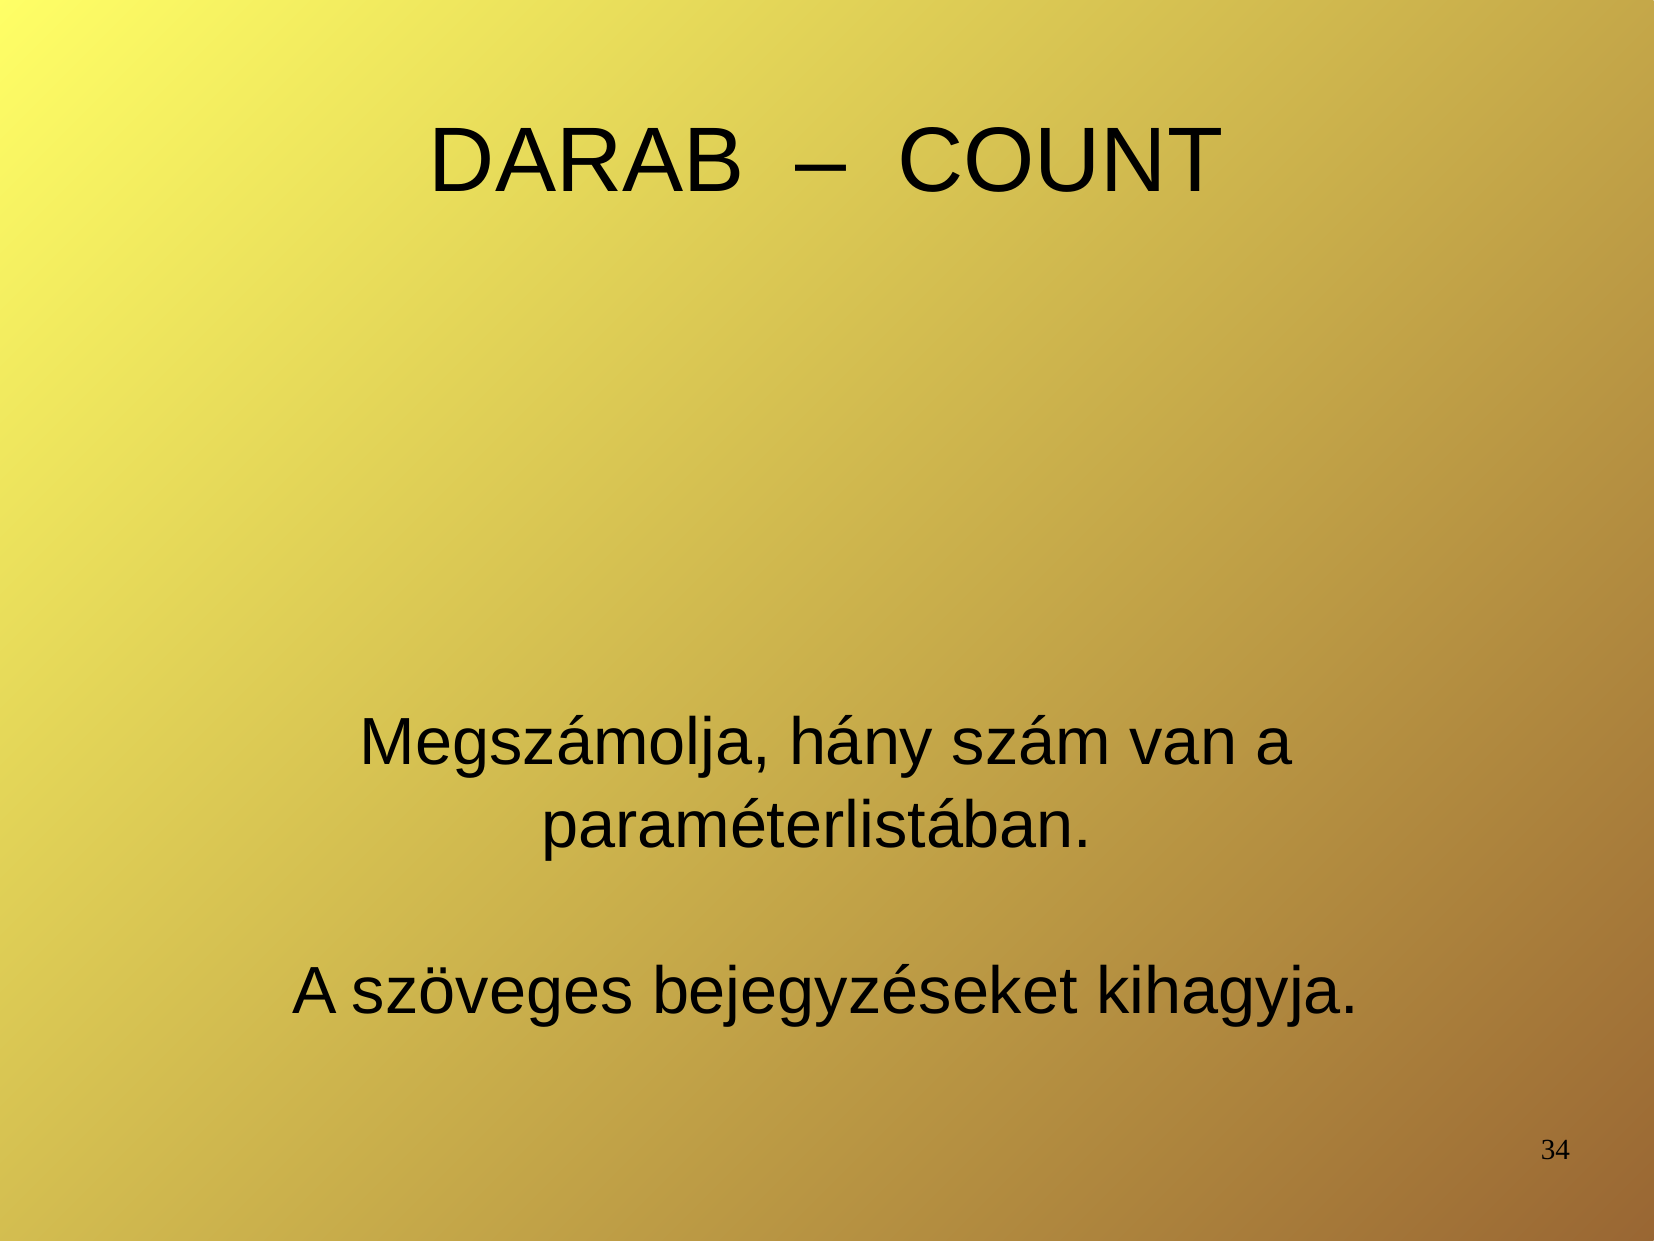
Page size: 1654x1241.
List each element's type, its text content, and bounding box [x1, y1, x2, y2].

title DARAB – COUNT [82, 49, 1571, 257]
slide_number 34 [1185, 1129, 1571, 1216]
subtitle Megszámolja, hány szám van a paraméterlistában. A szöveges bejegyzéseket kihagyja. [82, 619, 1571, 1102]
